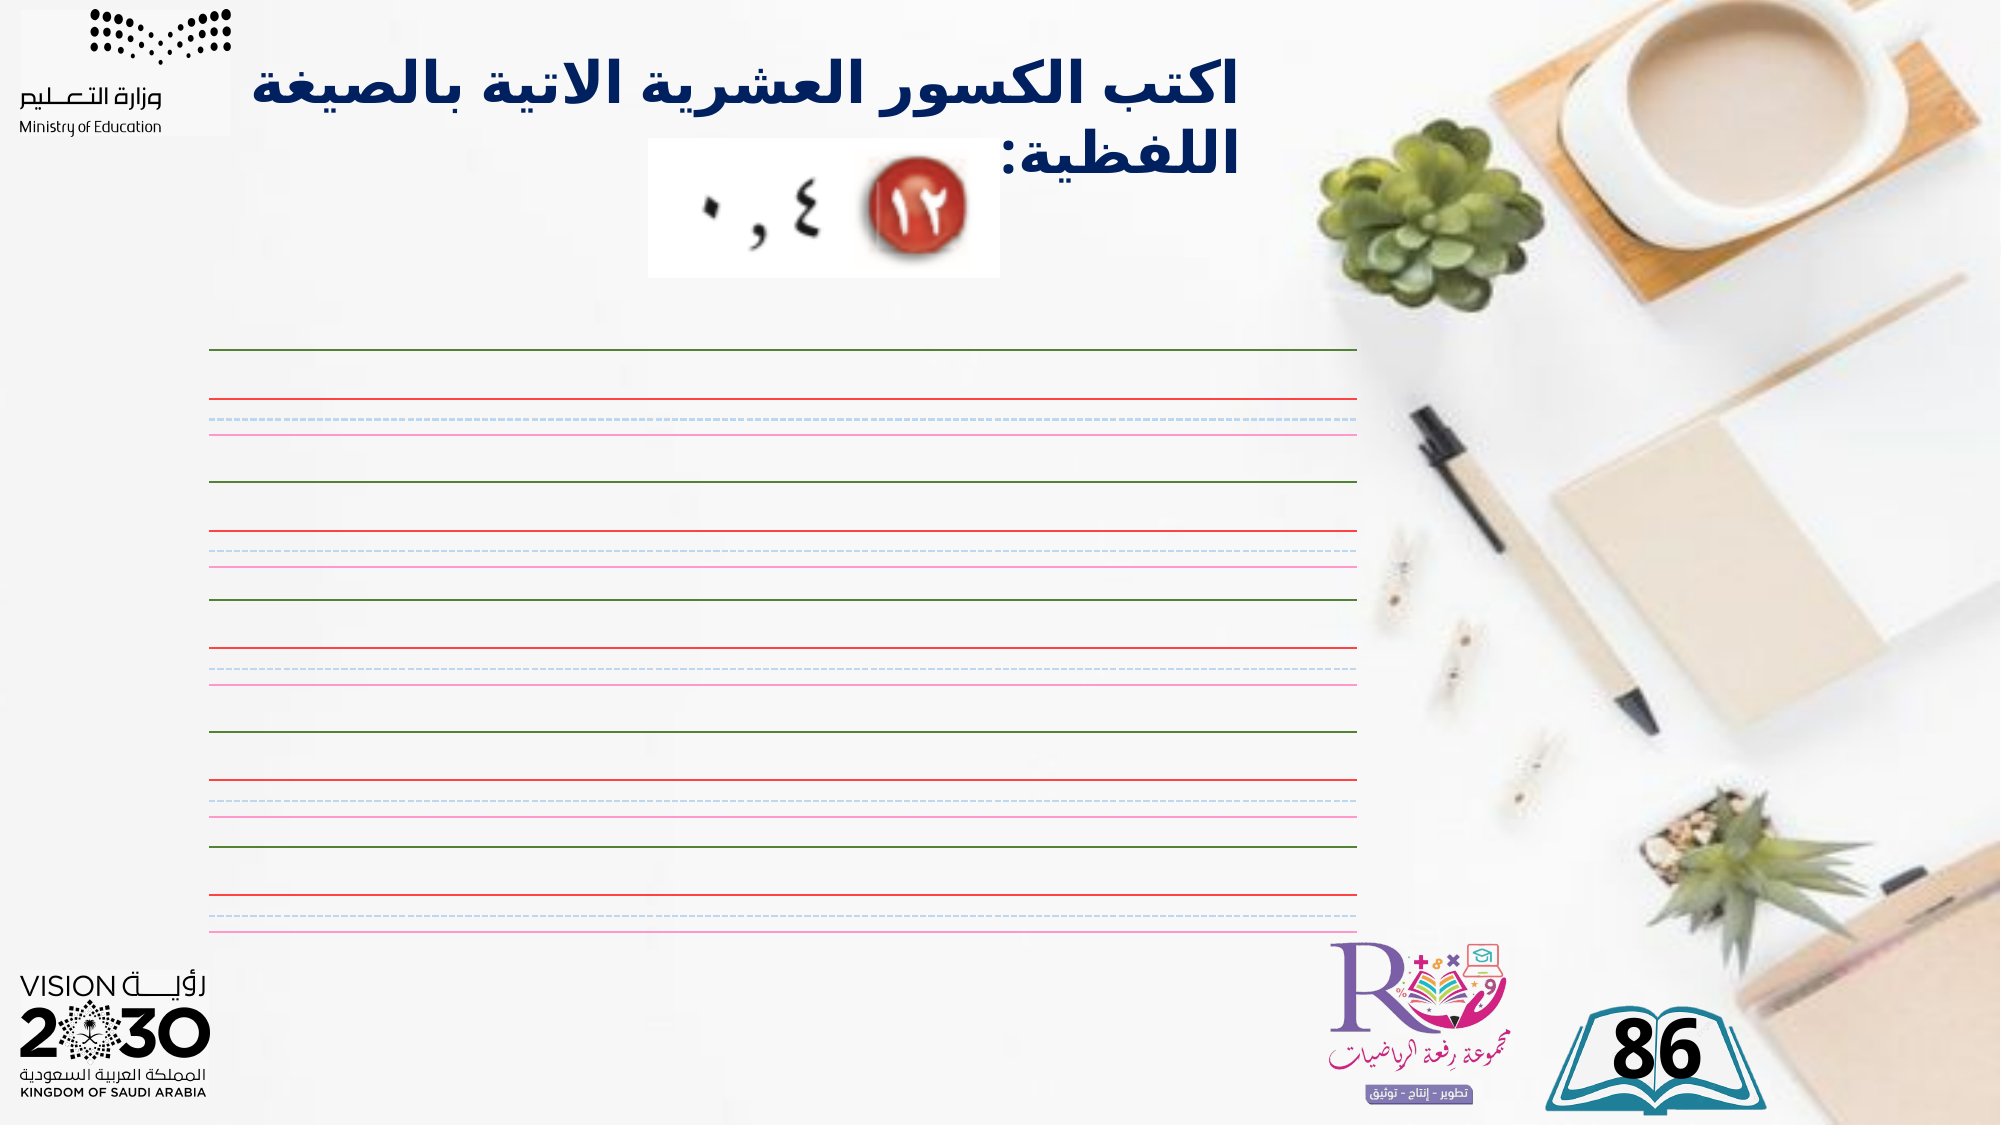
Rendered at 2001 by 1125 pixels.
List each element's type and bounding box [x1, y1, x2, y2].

text_box [209, 846, 1357, 932]
picture [0, 0, 2001, 1125]
text_box [209, 731, 1357, 817]
text_box [209, 600, 1357, 685]
text_box [209, 350, 1357, 436]
text_box [209, 482, 1357, 568]
text_box [1537, 942, 1778, 1125]
